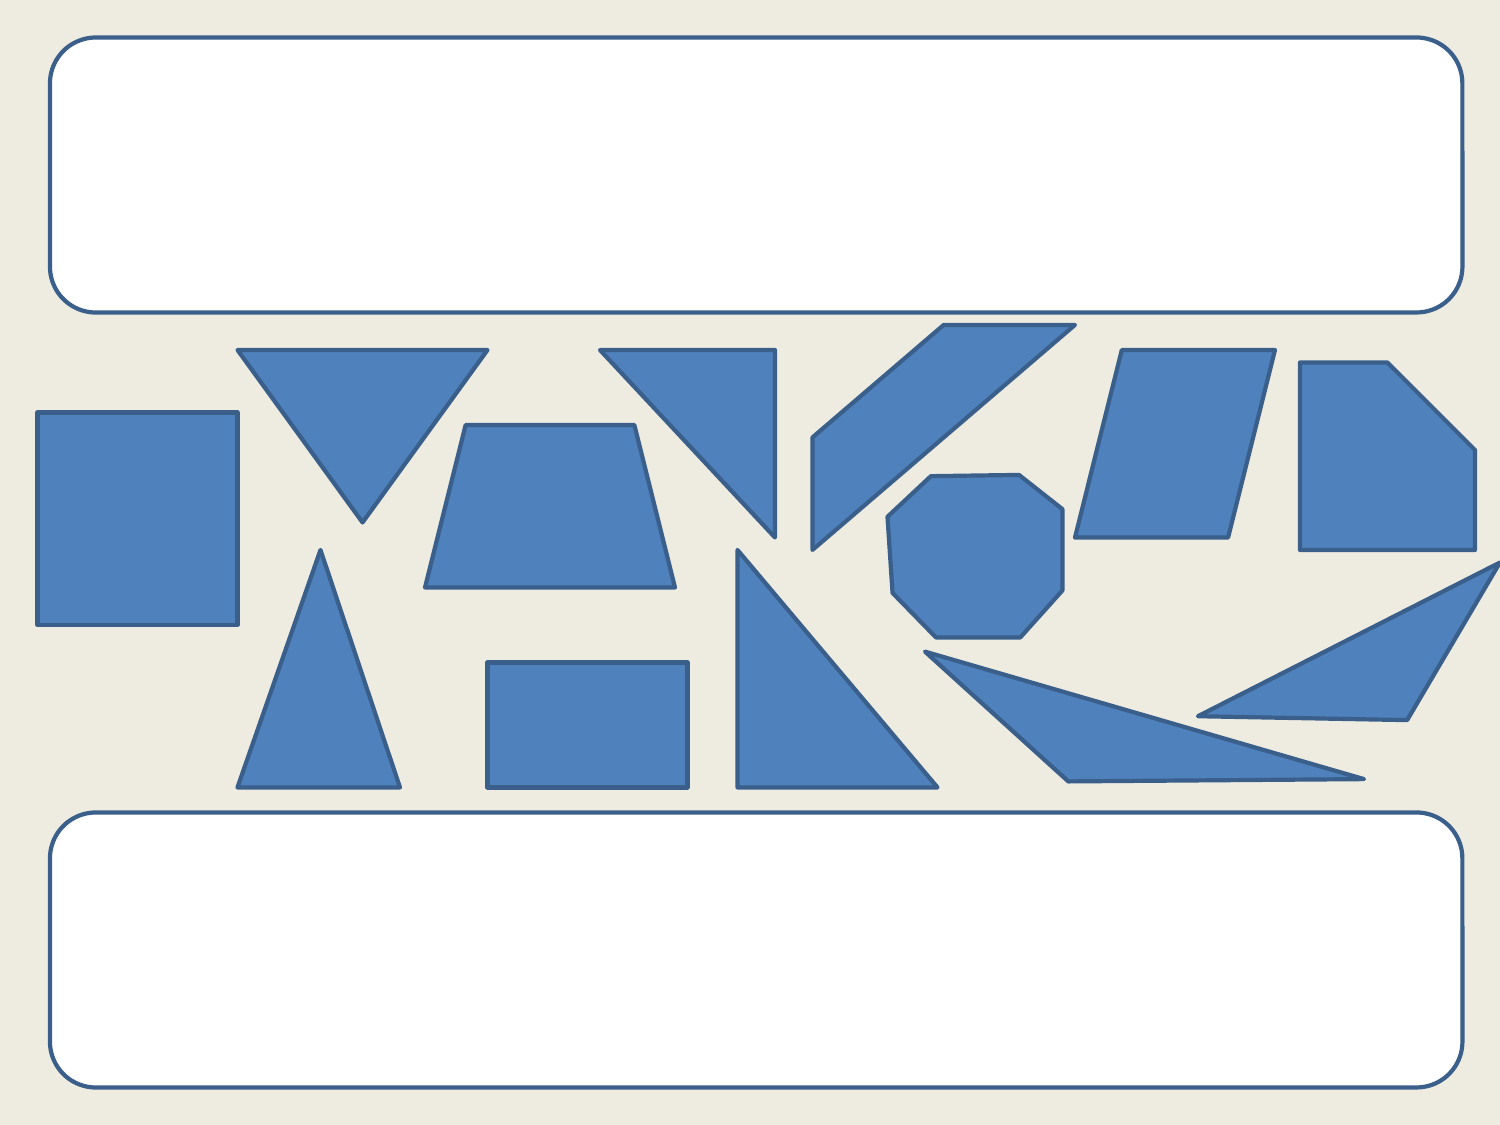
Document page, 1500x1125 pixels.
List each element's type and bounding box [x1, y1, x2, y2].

text_box [47, 35, 1465, 315]
text_box [1297, 360, 1478, 553]
text_box [47, 810, 1465, 1090]
text_box [235, 347, 490, 525]
text_box [923, 649, 1367, 784]
text_box [598, 347, 778, 540]
text_box [422, 422, 678, 590]
text_box [810, 322, 1077, 552]
text_box [1195, 560, 1500, 723]
text_box [485, 660, 690, 790]
text_box [885, 472, 1065, 640]
text_box [35, 410, 240, 627]
text_box [235, 547, 402, 790]
text_box [1072, 347, 1278, 540]
text_box [735, 547, 940, 790]
